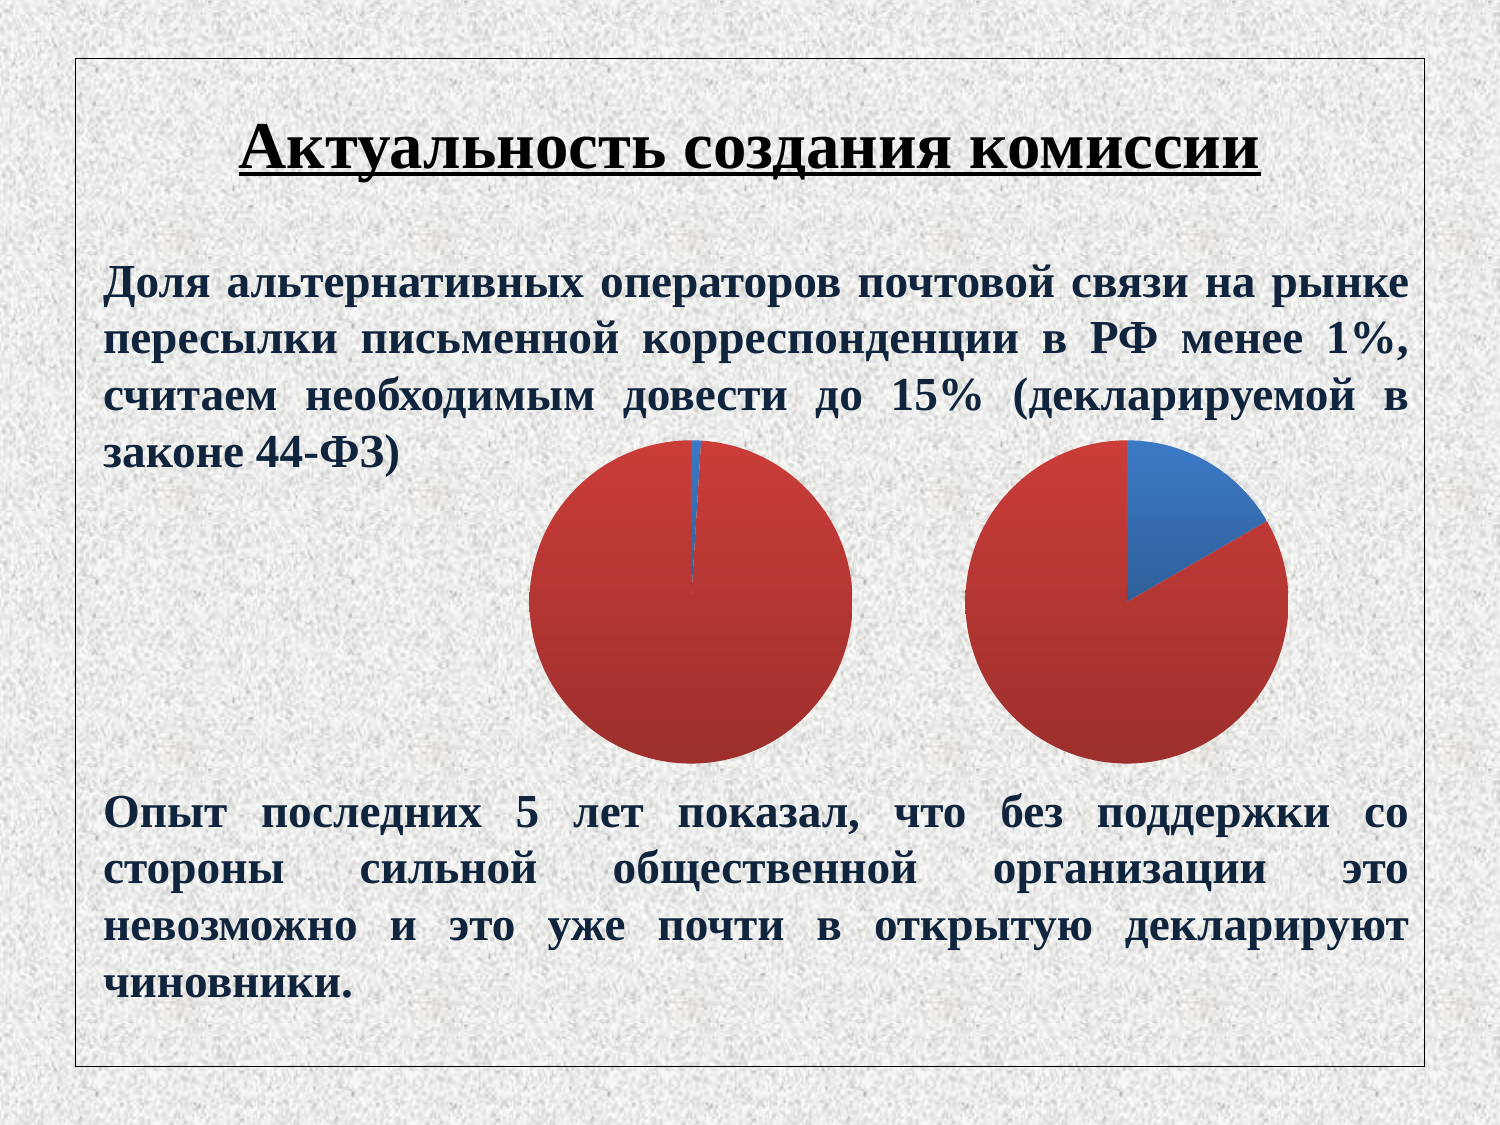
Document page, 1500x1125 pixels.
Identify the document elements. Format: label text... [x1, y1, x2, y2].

list Актуальность создания комиссии Доля альтернативных операторов почтовой связи на рынке пересылки письменной корреспонденции в РФ менее 1%, считаем необходимым довести до 15% (декларируемой в законе 44-ФЗ) Опыт последних 5 лет показал, что без поддержки со стороны сильной общественной организации это невозможно и это уже почти в открытую декларируют чиновники. [75, 58, 1425, 1067]
picture [0, 0, 1500, 1125]
chart [398, 433, 1423, 771]
